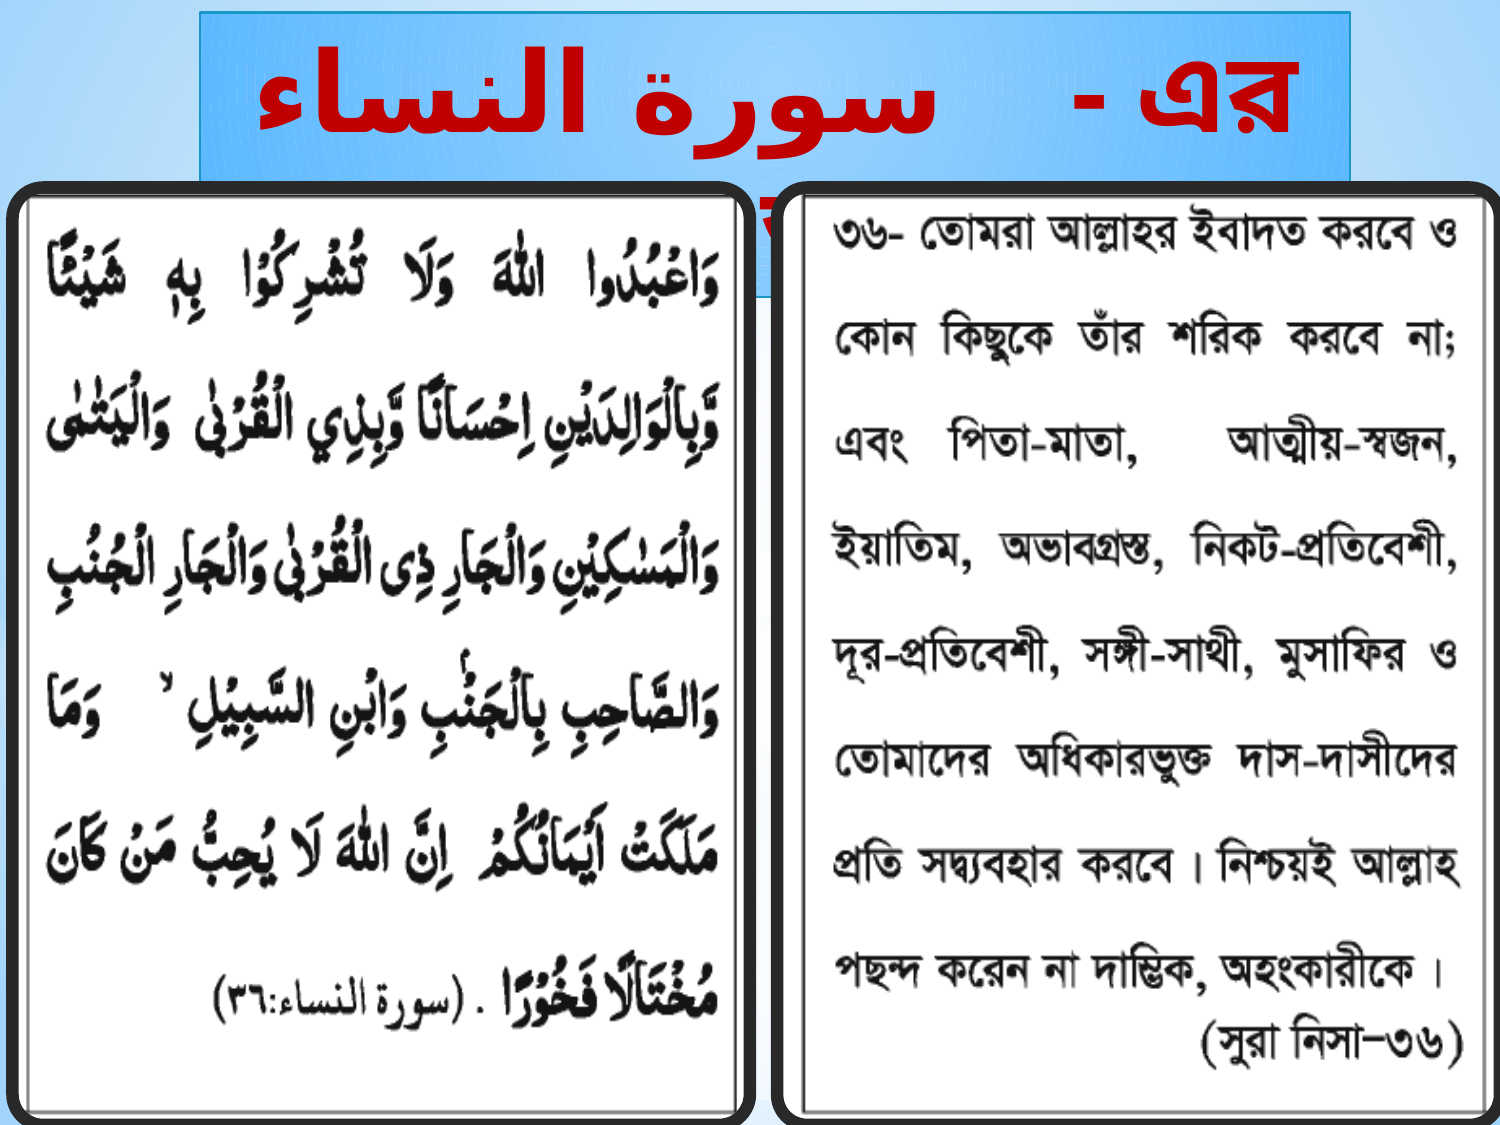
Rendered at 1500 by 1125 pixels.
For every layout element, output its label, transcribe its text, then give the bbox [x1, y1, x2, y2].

picture [12, 187, 751, 1125]
picture [776, 187, 1500, 1125]
text_box سورة النساء - এর 36 নং আয়াত [199, 11, 1351, 298]
